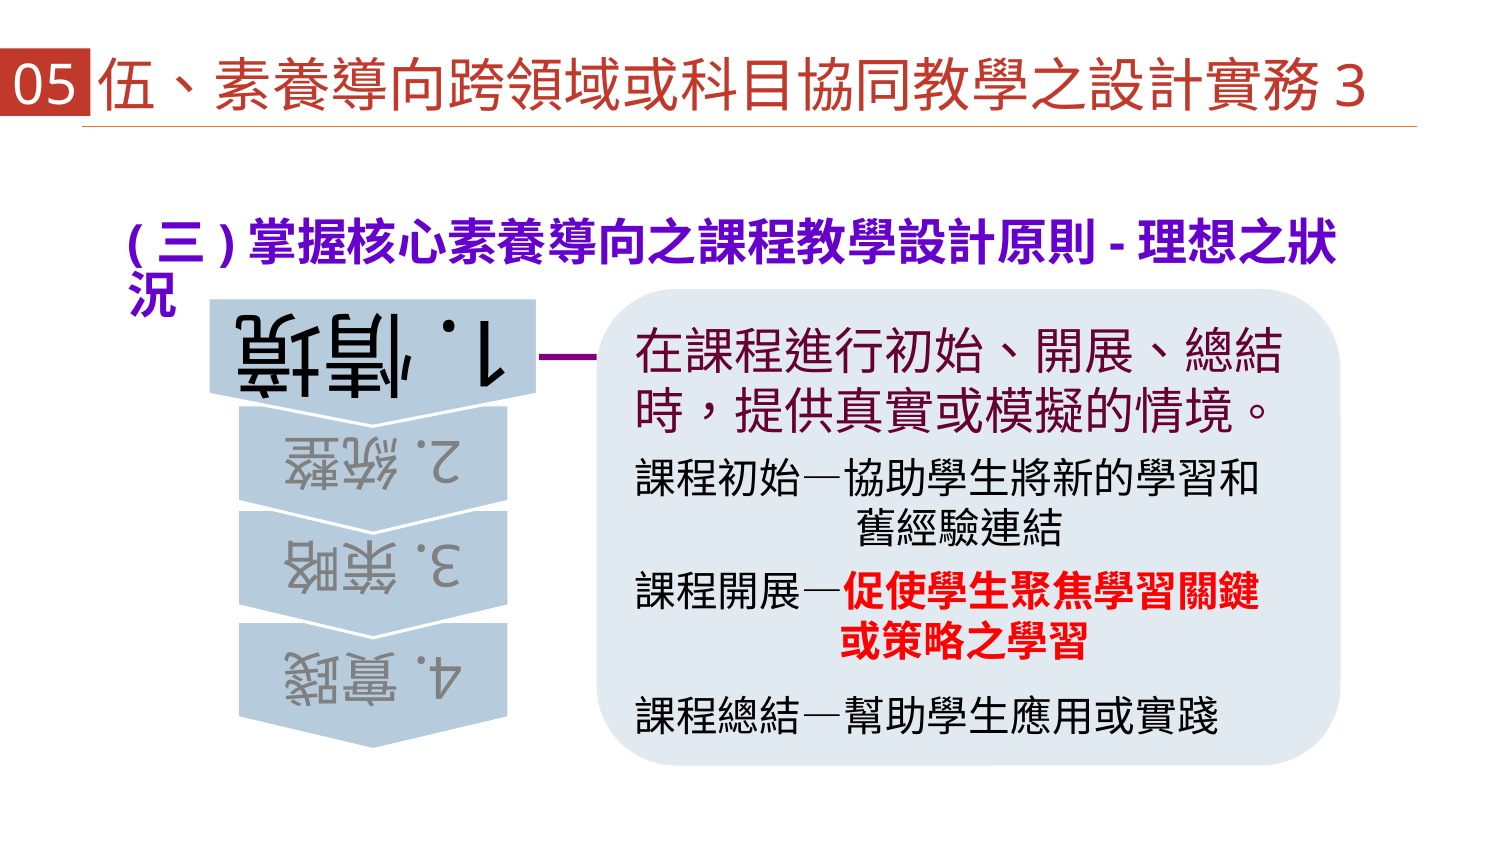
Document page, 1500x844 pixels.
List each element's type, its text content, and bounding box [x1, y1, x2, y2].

text_box 05 [0, 48, 91, 116]
title 伍、素養導向跨領域或科目協同教學之設計實務3 [82, 0, 1418, 127]
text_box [207, 297, 538, 750]
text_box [537, 288, 1341, 766]
list (三)掌握核心素養導向之課程教學設計原則-理想之狀況 [112, 209, 1365, 281]
